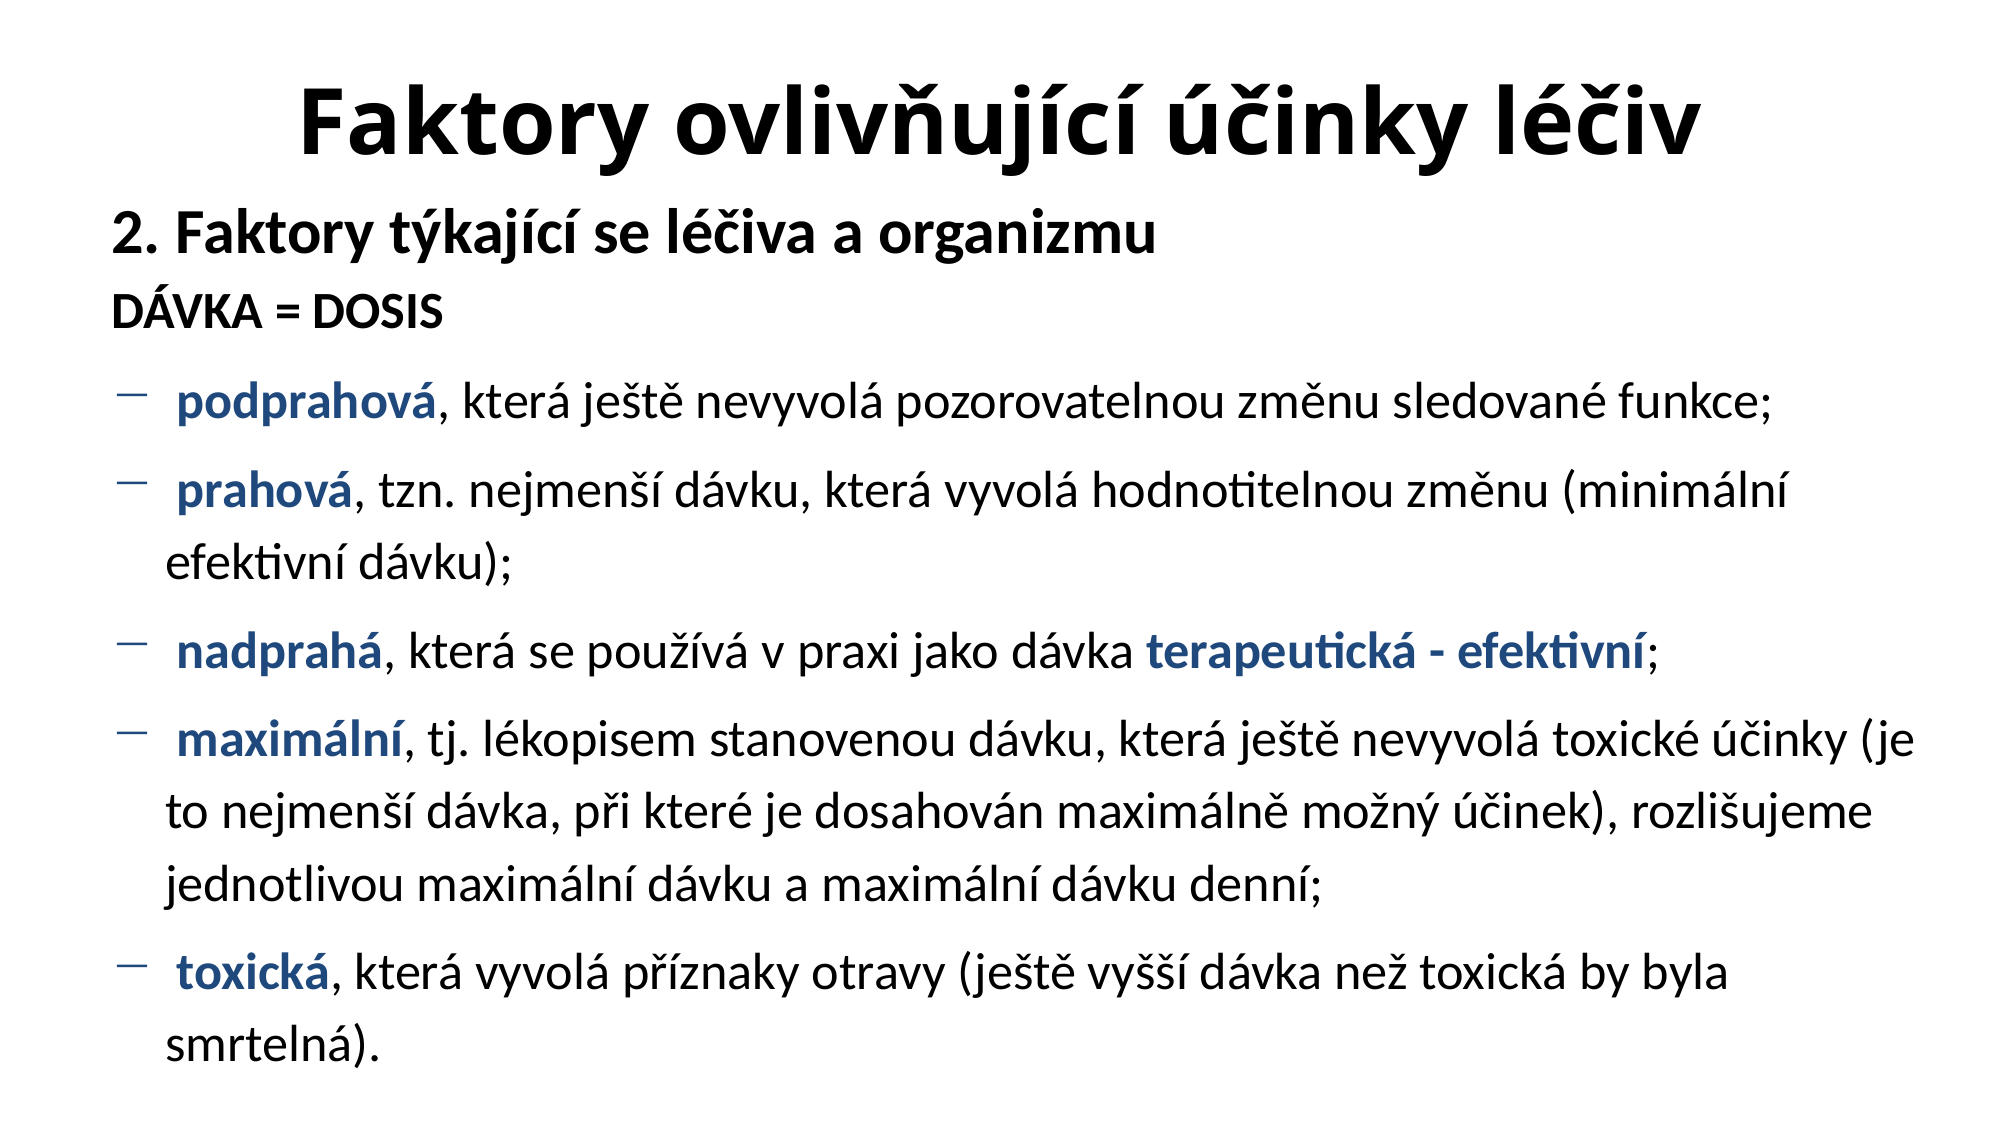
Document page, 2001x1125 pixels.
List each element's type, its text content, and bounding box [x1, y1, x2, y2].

title Faktory ovlivňující účinky léčiv [137, 59, 1863, 191]
list 2. Faktory týkající se léčiva a organizmu DÁVKA = DOSIS podprahová, která ještě nevyvolá pozorovatelnou změnu sledované funkce; prahová, tzn. nejmenší dávku, která vyvolá hodnotitelnou změnu (minimální efektivní dávku); nadprahá, která se používá v praxi jako dávka terapeutická - efektivní; maximální, tj. lékopisem stanovenou dávku, která ještě nevyvolá toxické účinky (je to nejmenší dávka, při které je dosahován maximálně možný účinek), rozlišujeme jednotlivou maximální dávku a maximální dávku denní; toxická, která vyvolá příznaky otravy (ještě vyšší dávka než toxická by byla smrtelná). [96, 190, 1961, 1088]
